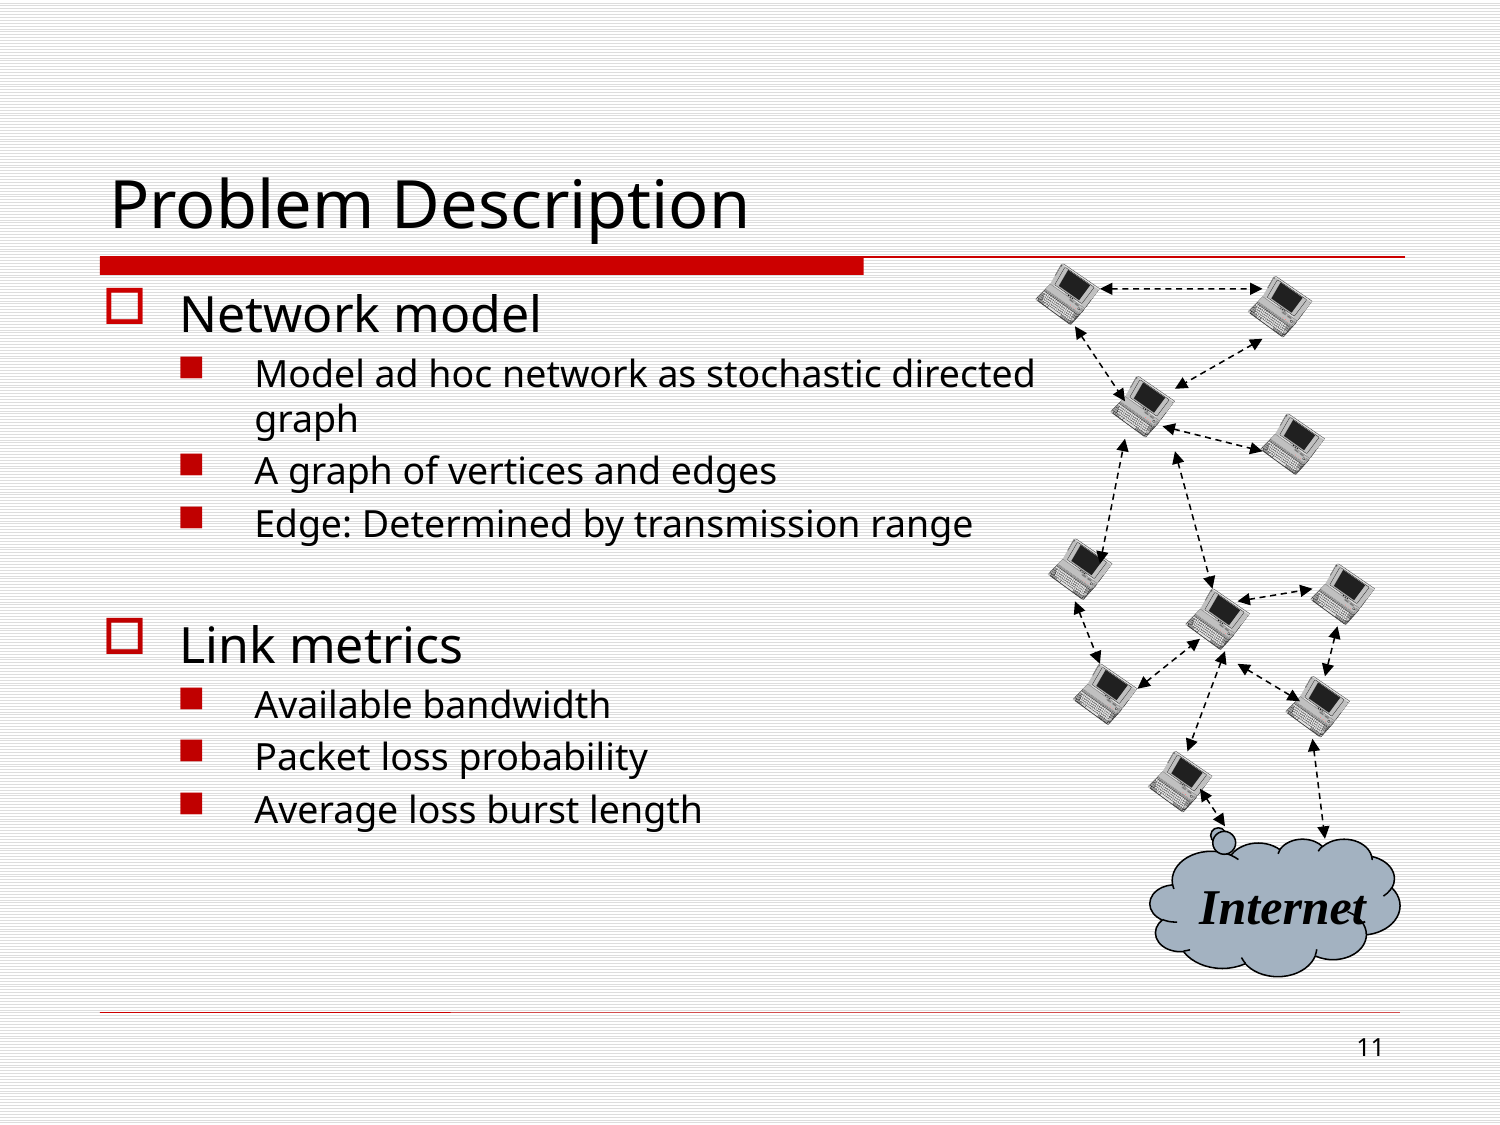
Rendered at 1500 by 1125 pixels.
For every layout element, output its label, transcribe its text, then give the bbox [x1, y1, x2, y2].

slide_number 11 [1074, 1024, 1400, 1103]
text_box Problem Description [94, 49, 1407, 250]
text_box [1035, 263, 1401, 977]
text_box Network model Model ad hoc network as stochastic directed graph A graph of vertices and edges Edge: Determined by transmission range Link metrics Available bandwidth Packet loss probability Average loss burst length [87, 274, 1075, 1013]
